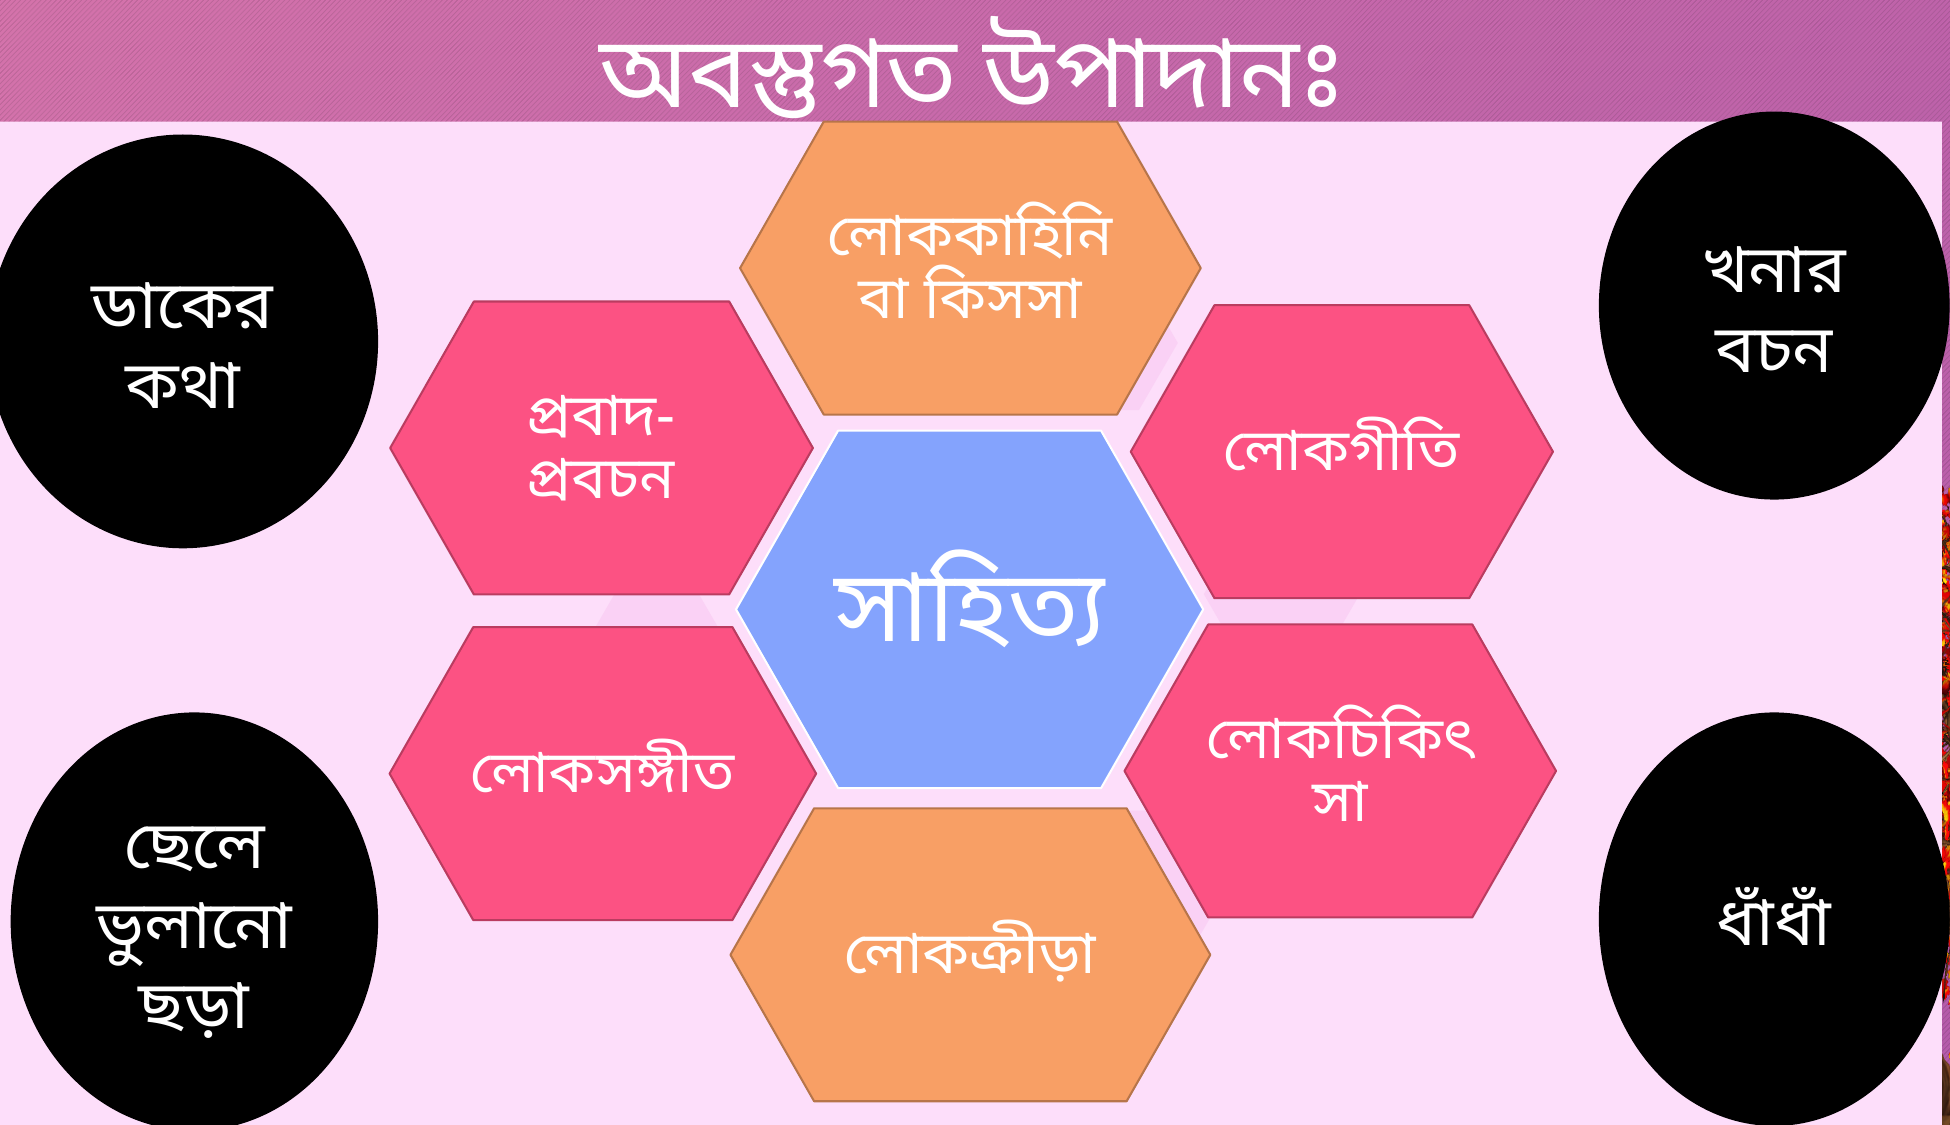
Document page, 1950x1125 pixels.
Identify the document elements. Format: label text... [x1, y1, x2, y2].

picture [1943, 443, 1950, 901]
text_box অবস্তুগত উপাদানঃ [584, 0, 1470, 121]
text_box খনার বচন [1720, 111, 1829, 121]
text_box খনার বচন [1943, 252, 1950, 359]
slide_number Page 18 [1943, 1013, 1950, 1125]
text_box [0, 121, 1943, 1125]
text_box ধাঁধাঁ [1943, 862, 1950, 976]
picture [1943, 937, 1950, 1013]
